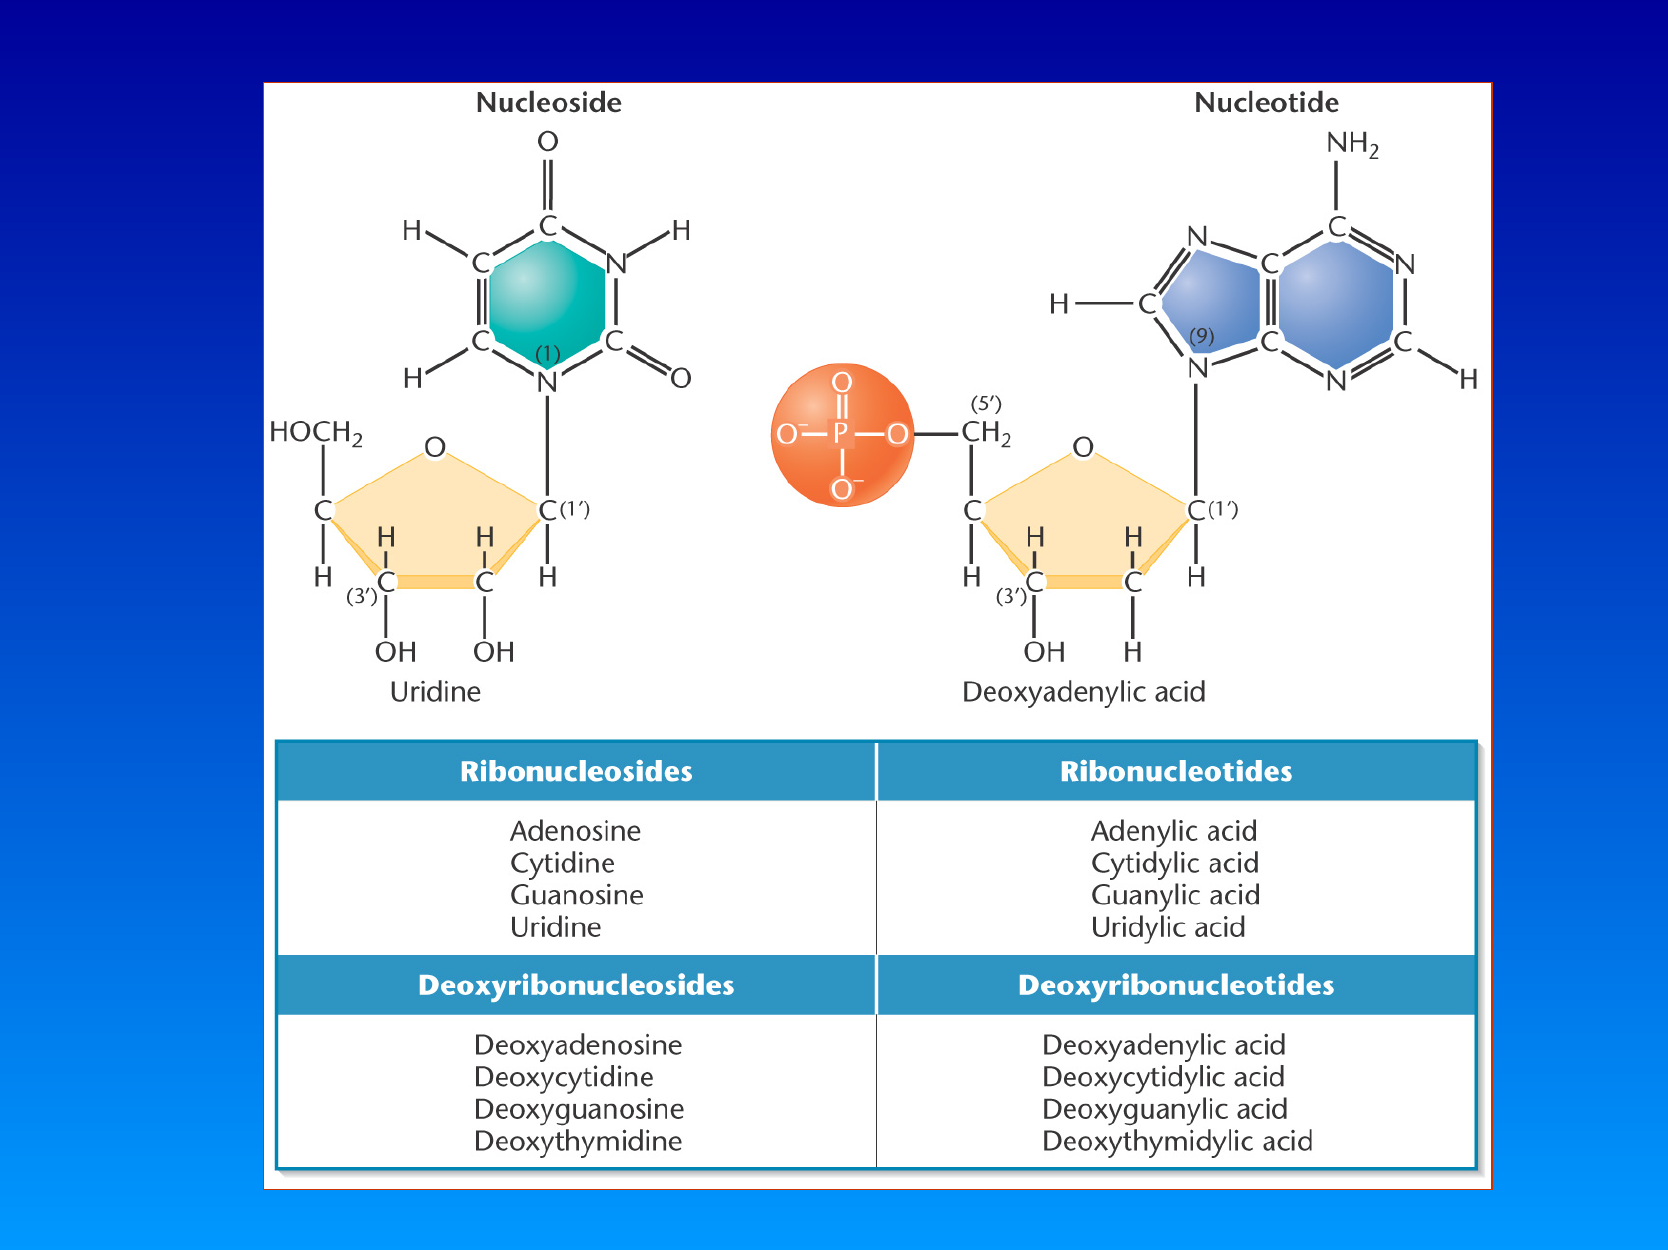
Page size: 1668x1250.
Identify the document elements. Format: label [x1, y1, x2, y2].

picture [263, 83, 1492, 1189]
